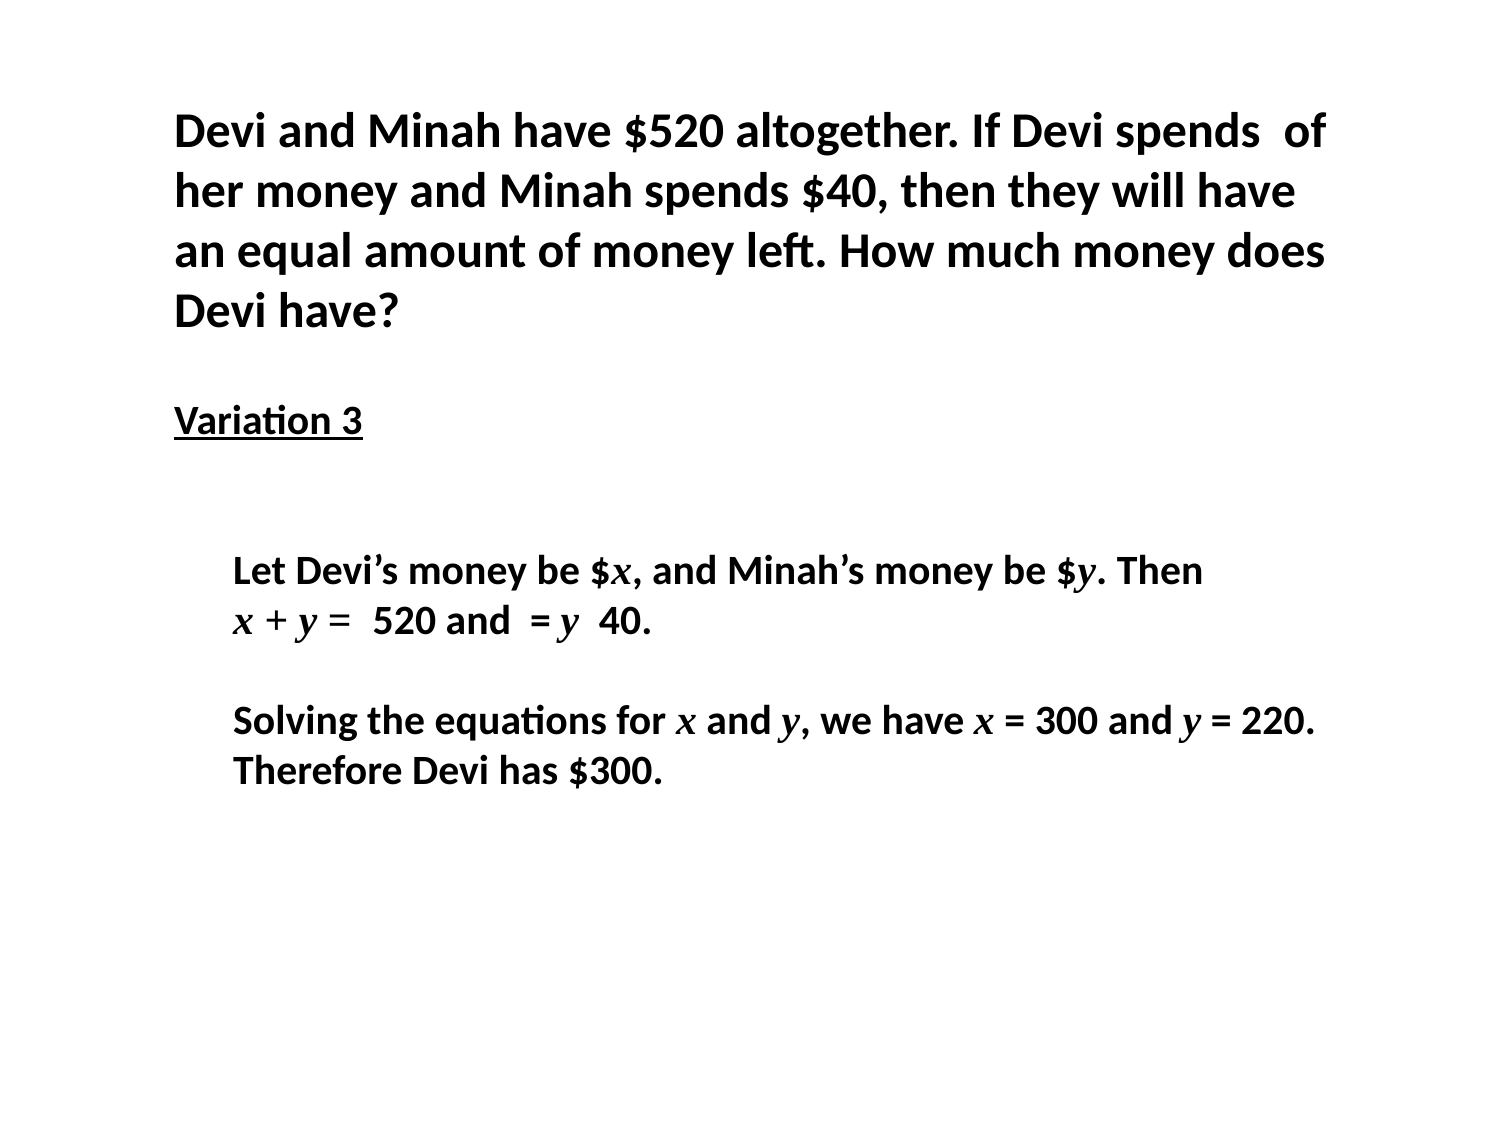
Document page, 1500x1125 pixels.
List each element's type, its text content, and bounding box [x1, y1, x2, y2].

text_box Variation 3 [159, 385, 1258, 451]
